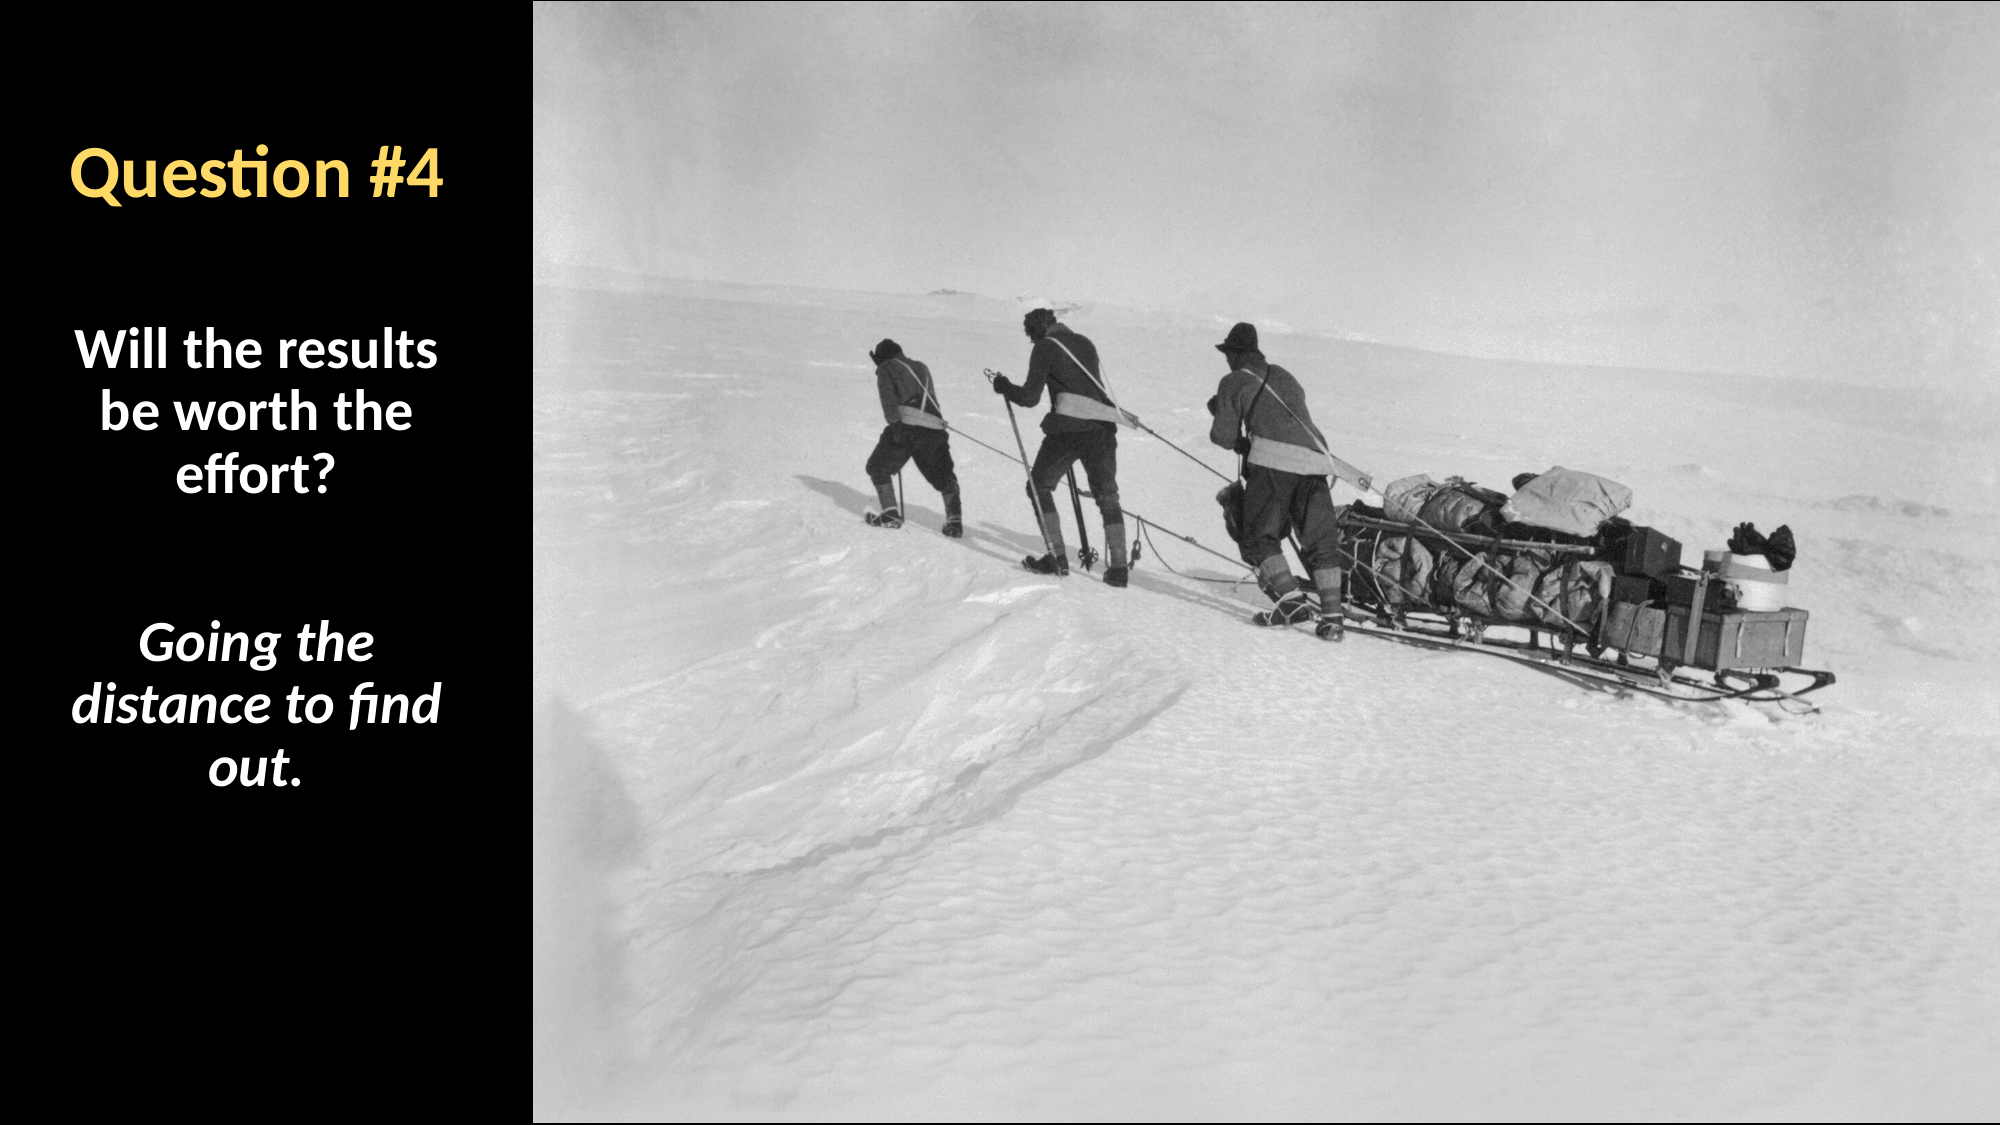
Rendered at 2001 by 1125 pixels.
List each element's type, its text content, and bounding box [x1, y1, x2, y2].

picture [533, 1, 2000, 1123]
subtitle Question #4 Will the results be worth the effort? Going the distance to find out. [36, 34, 477, 1087]
